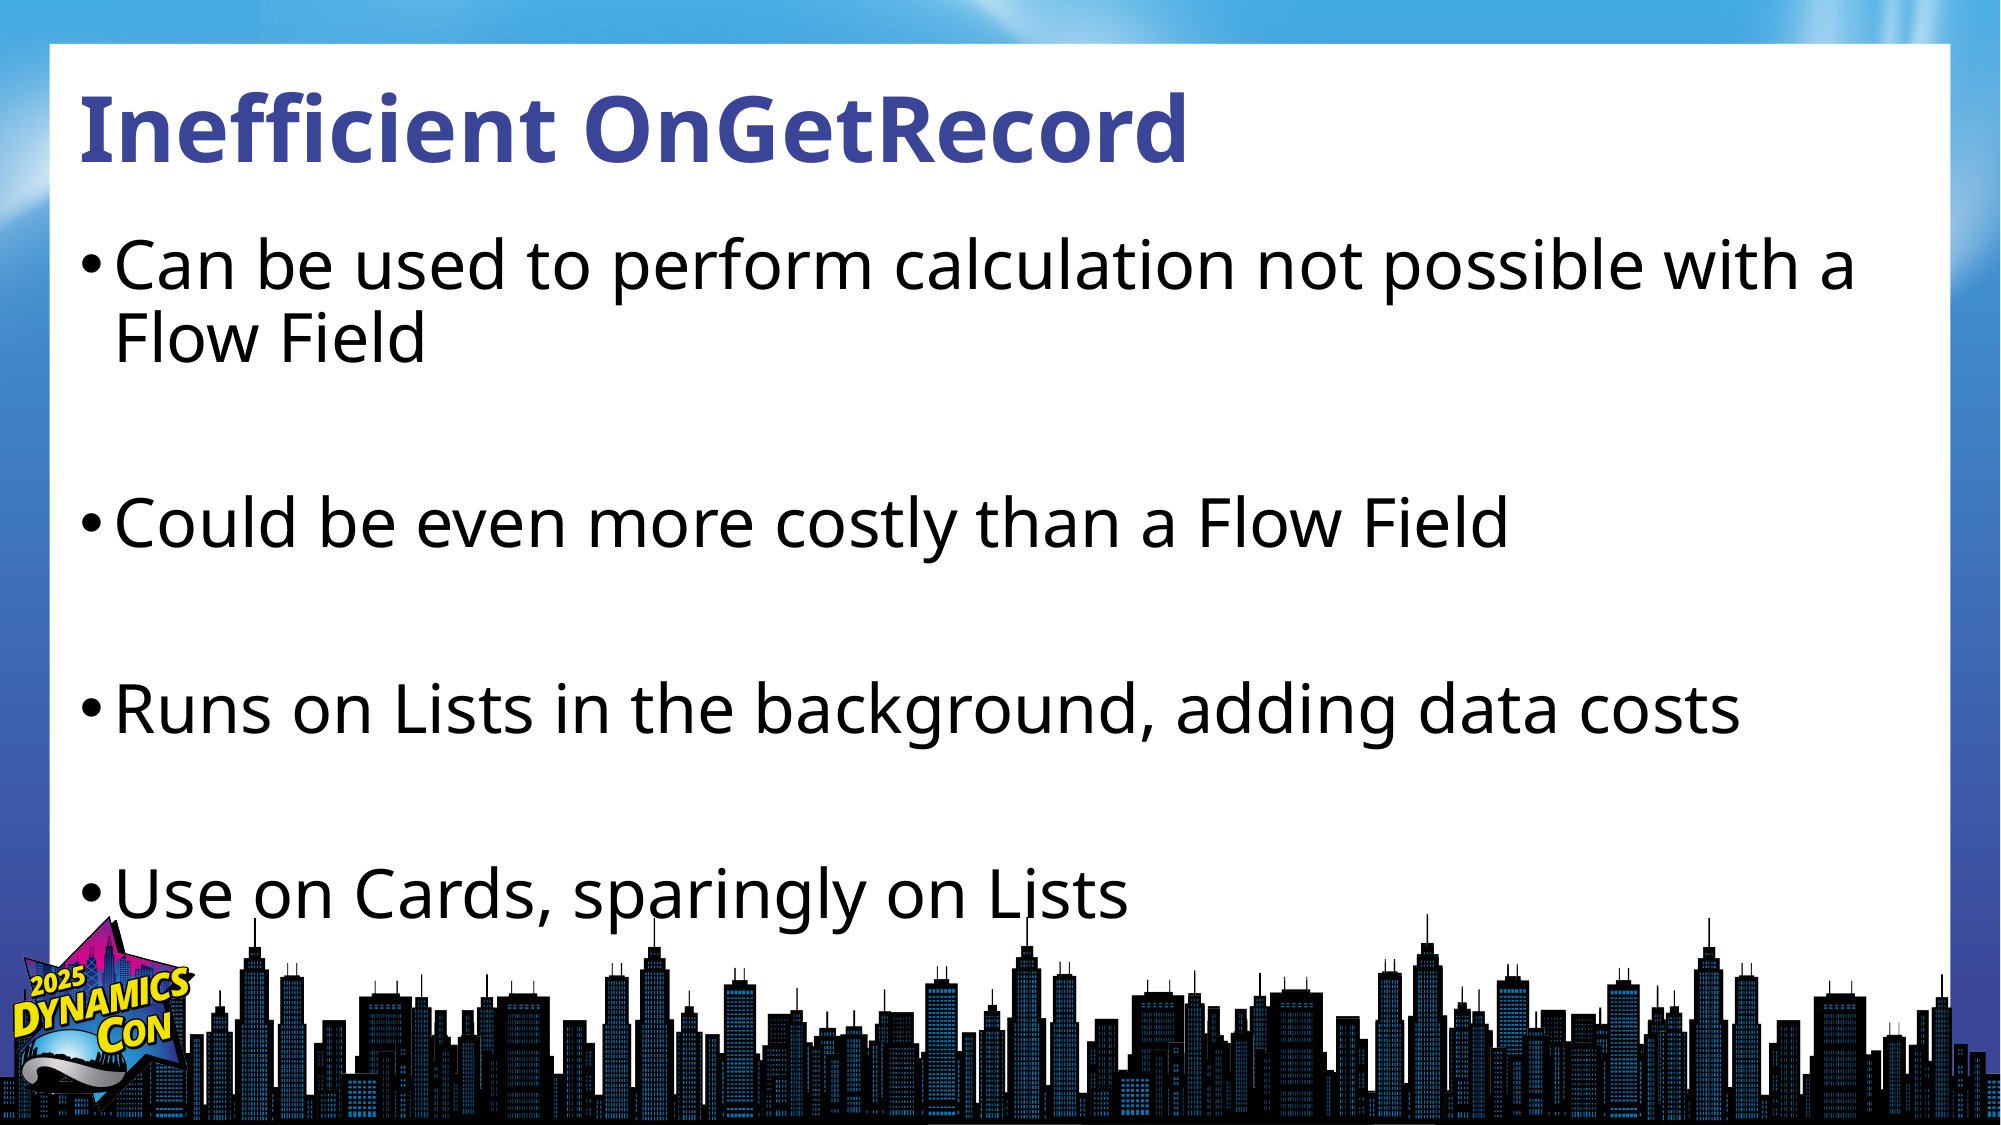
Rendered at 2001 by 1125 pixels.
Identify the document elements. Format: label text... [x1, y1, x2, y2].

title Inefficient OnGetRecord [64, 60, 1932, 205]
list Can be used to perform calculation not possible with a Flow Field Could be even more costly than a Flow Field Runs on Lists in the background, adding data costs Use on Cards, sparingly on Lists [64, 222, 1932, 945]
picture [0, 0, 2001, 1125]
